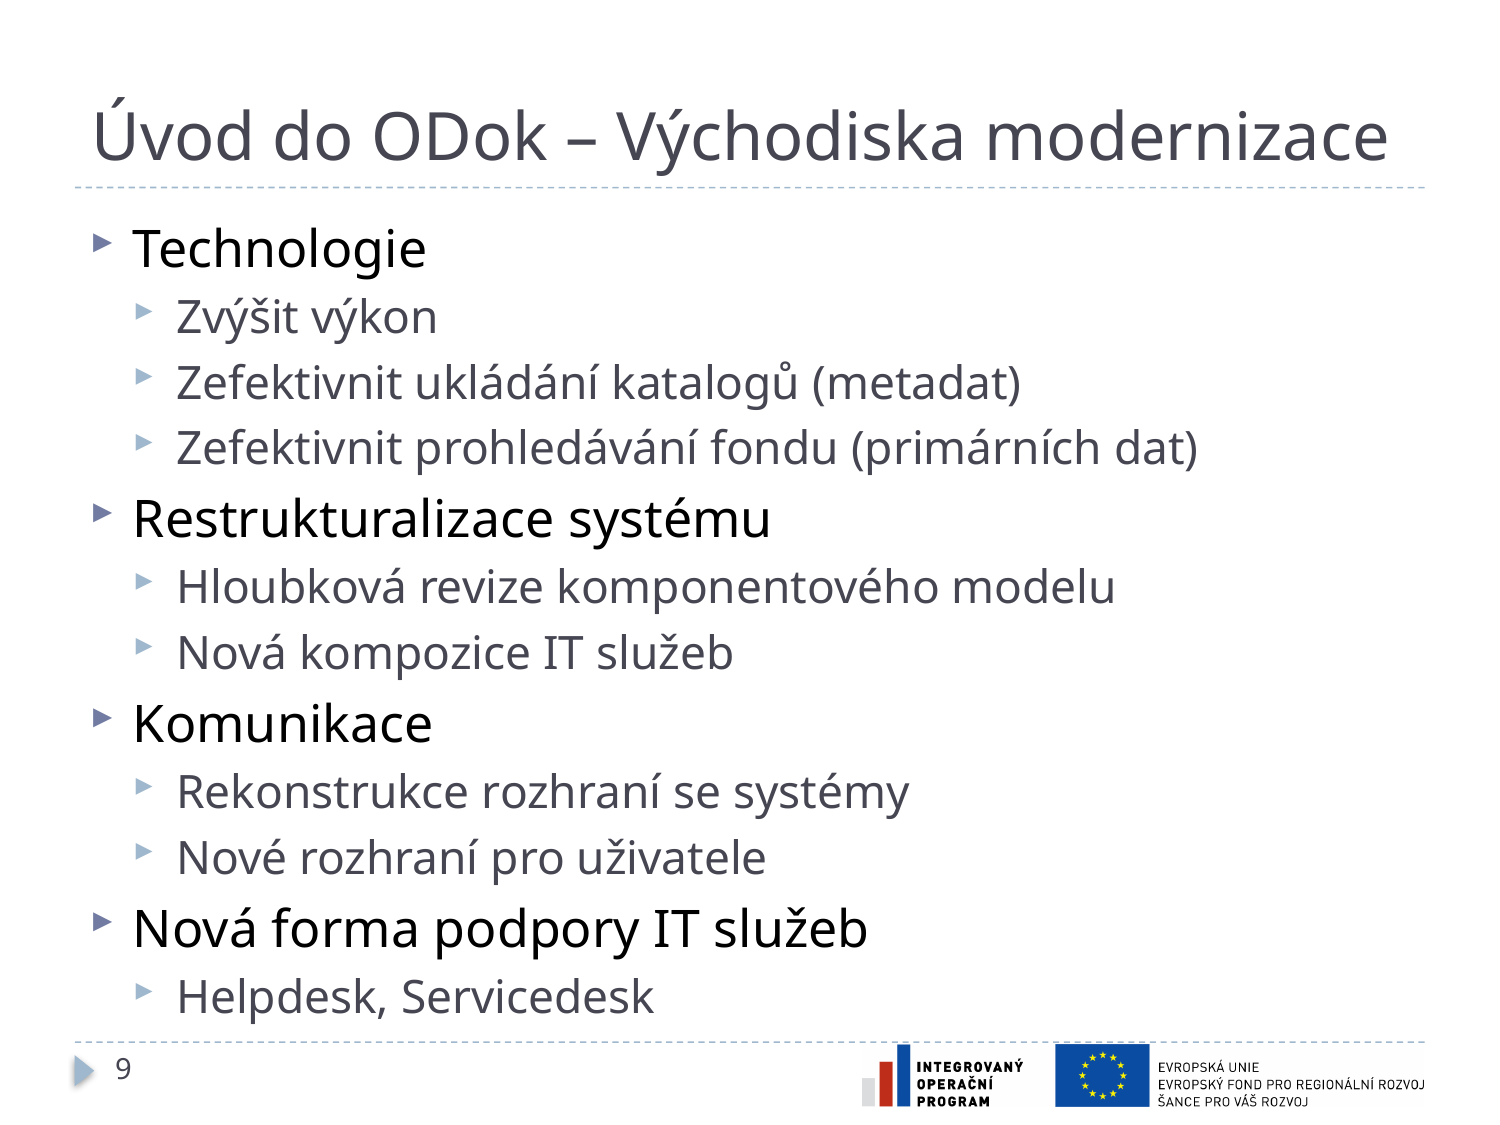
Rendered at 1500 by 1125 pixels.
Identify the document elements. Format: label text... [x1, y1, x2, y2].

slide_number 9 [100, 1042, 426, 1103]
picture [862, 1044, 1424, 1108]
list Technologie Zvýšit výkon Zefektivnit ukládání katalogů (metadat) Zefektivnit prohledávání fondu (primárních dat) Restrukturalizace systému Hloubková revize komponentového modelu Nová kompozice IT služeb Komunikace Rekonstrukce rozhraní se systémy Nové rozhraní pro uživatele Nová forma podpory IT služeb Helpdesk, Servicedesk [75, 208, 1425, 1035]
title Úvod do ODok – Východiska modernizace [76, 19, 1427, 182]
